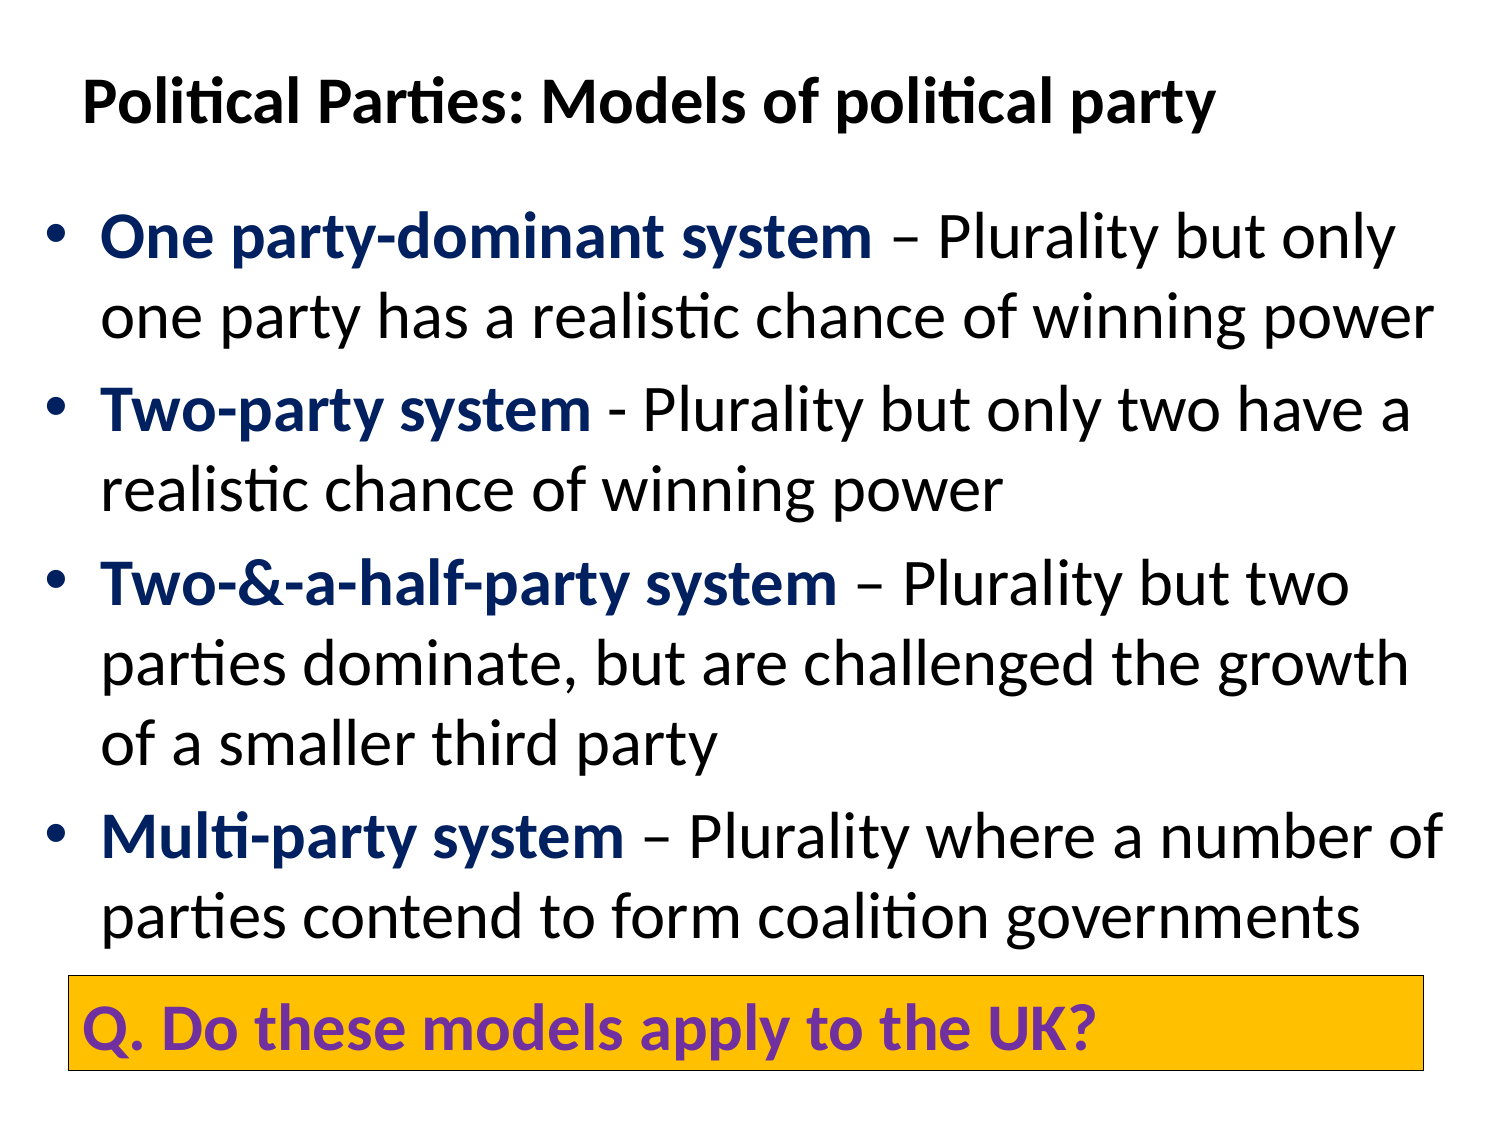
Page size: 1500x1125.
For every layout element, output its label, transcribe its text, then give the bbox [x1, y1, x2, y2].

text_box Political Parties: Models of political party [68, 49, 1451, 144]
list One party-dominant system – Plurality but only one party has a realistic chance of winning power Two-party system - Plurality but only two have a realistic chance of winning power Two-&-a-half-party system – Plurality but two parties dominate, but are challenged the growth of a smaller third party Multi-party system – Plurality where a number of parties contend to form coalition governments [29, 184, 1471, 1071]
text_box Q. Do these models apply to the UK? [68, 975, 1424, 1071]
